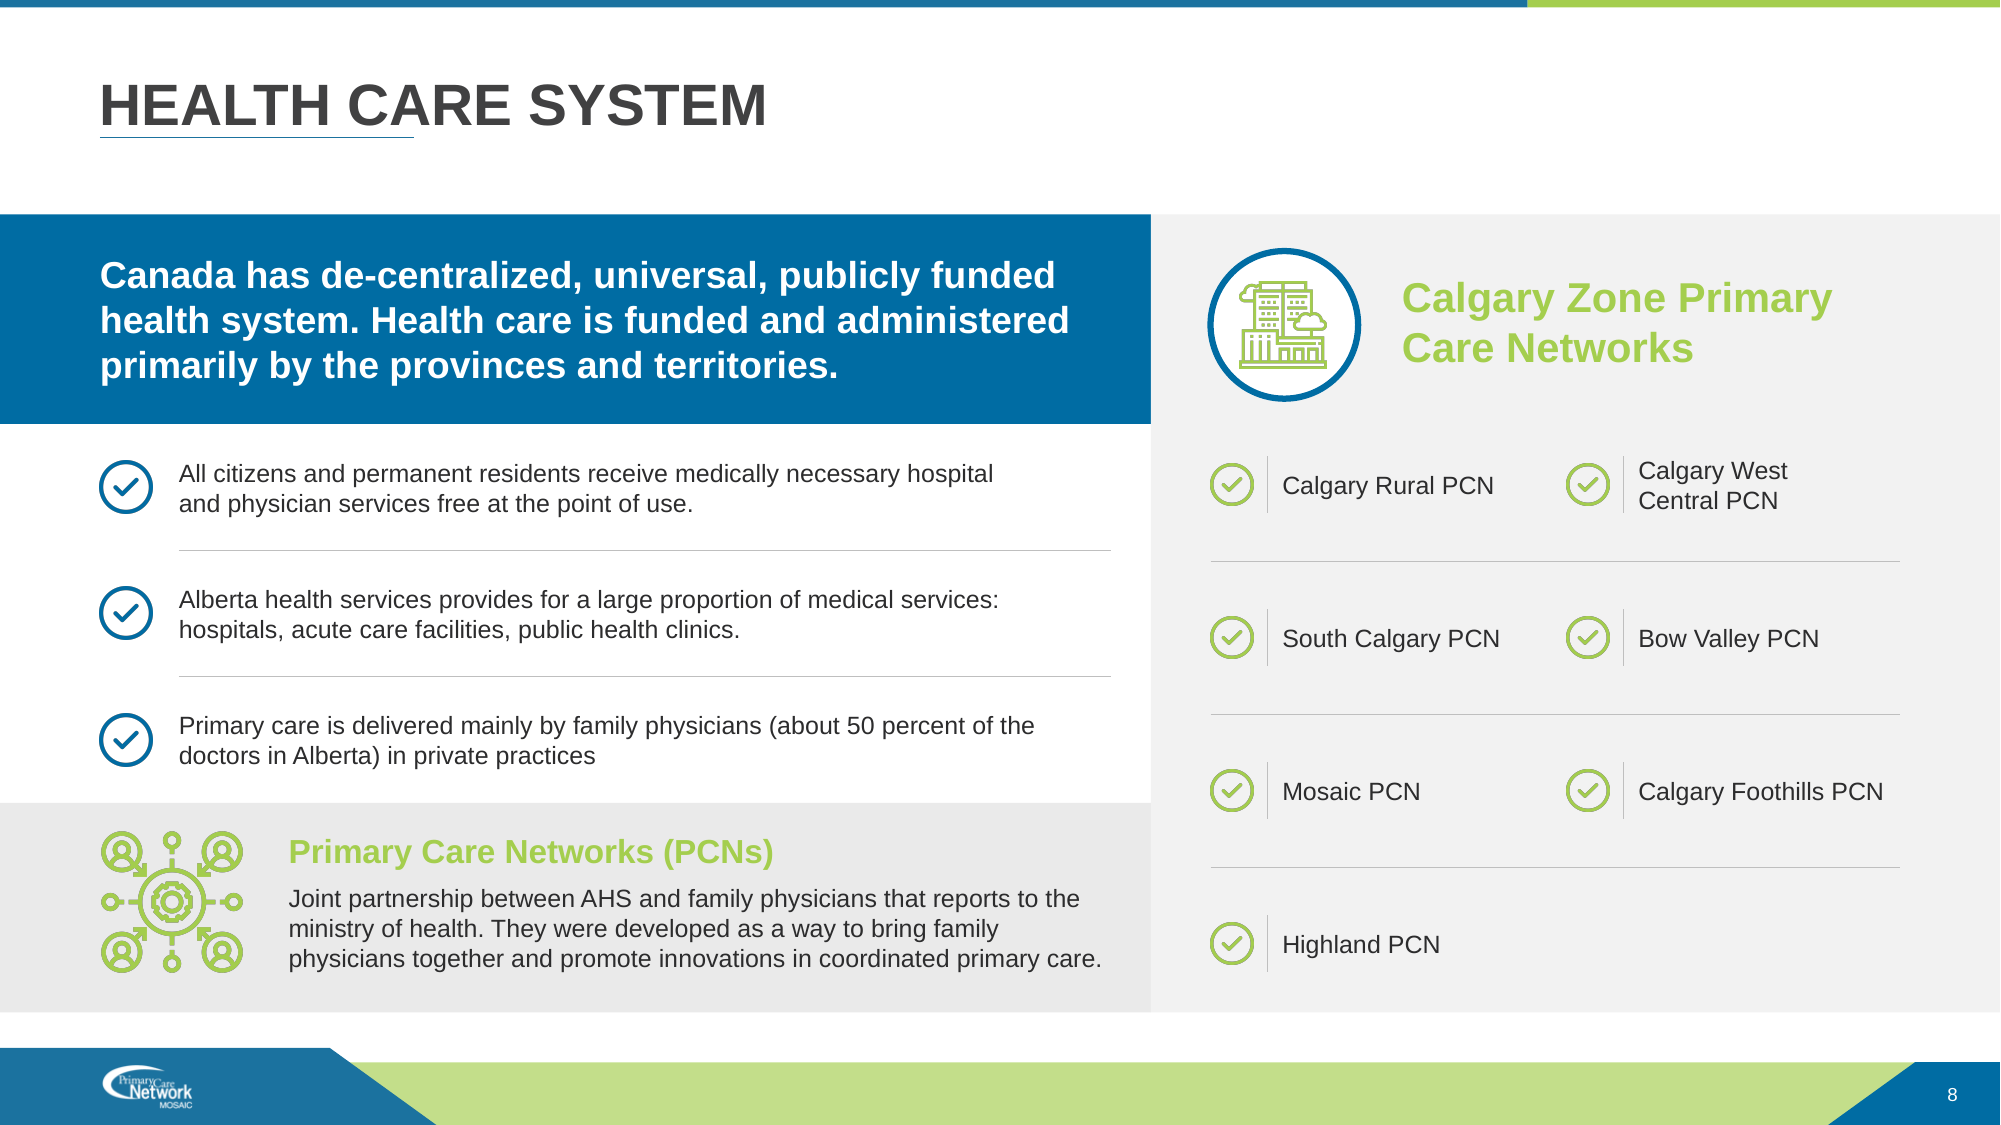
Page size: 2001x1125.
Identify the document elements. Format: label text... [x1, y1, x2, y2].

text_box All citizens and permanent residents receive medically necessary hospital and physician services free at the point of use. [178, 457, 1111, 518]
picture [99, 713, 118, 732]
picture [99, 460, 118, 479]
text_box Bow Valley PCN [1638, 611, 1900, 664]
picture [104, 591, 148, 635]
text_box Canada has de-centralized, universal, publicly funded health system. Health care is funded and administered primarily by the provinces and territories. [99, 251, 1111, 387]
picture [1210, 463, 1254, 506]
text_box Mosaic PCN [1282, 764, 1544, 817]
text_box Primary Care Networks (PCNs) Joint partnership between AHS and family physicians that reports to the ministry of health. They were developed as a way to bring family physicians together and promote innovations in coordinated primary care. [288, 830, 1111, 973]
picture [134, 586, 153, 605]
picture [134, 460, 153, 479]
text_box [1150, 213, 2000, 1013]
picture [104, 718, 148, 762]
text_box South Calgary PCN [1282, 611, 1544, 664]
picture [1566, 616, 1610, 659]
picture [1210, 616, 1254, 659]
picture [134, 621, 153, 640]
text_box Alberta health services provides for a large proportion of medical services: hospitals, acute care facilities, public health clinics. [178, 583, 1111, 644]
text_box Primary care is delivered mainly by family physicians (about 50 percent of the doctors in Alberta) in private practices [178, 709, 1111, 770]
picture [99, 586, 118, 605]
picture [1566, 769, 1610, 812]
picture [134, 495, 153, 514]
picture [1566, 463, 1610, 506]
picture [134, 713, 153, 732]
picture [1210, 769, 1254, 812]
text_box [0, 213, 1150, 425]
title Health Care System [99, 35, 1900, 138]
text_box Calgary West Central PCN [1638, 458, 1900, 511]
picture [99, 748, 118, 767]
text_box [0, 802, 1150, 1013]
picture [104, 465, 148, 509]
text_box Highland PCN [1282, 917, 1544, 970]
picture [99, 495, 118, 514]
picture [134, 748, 153, 767]
text_box Calgary Rural PCN [1282, 458, 1544, 511]
picture [99, 829, 245, 975]
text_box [1210, 251, 1359, 399]
text_box Calgary Zone Primary Care Networks [1401, 270, 1900, 379]
text_box Calgary Foothills PCN [1638, 764, 1900, 817]
picture [1210, 922, 1254, 965]
picture [99, 621, 118, 640]
